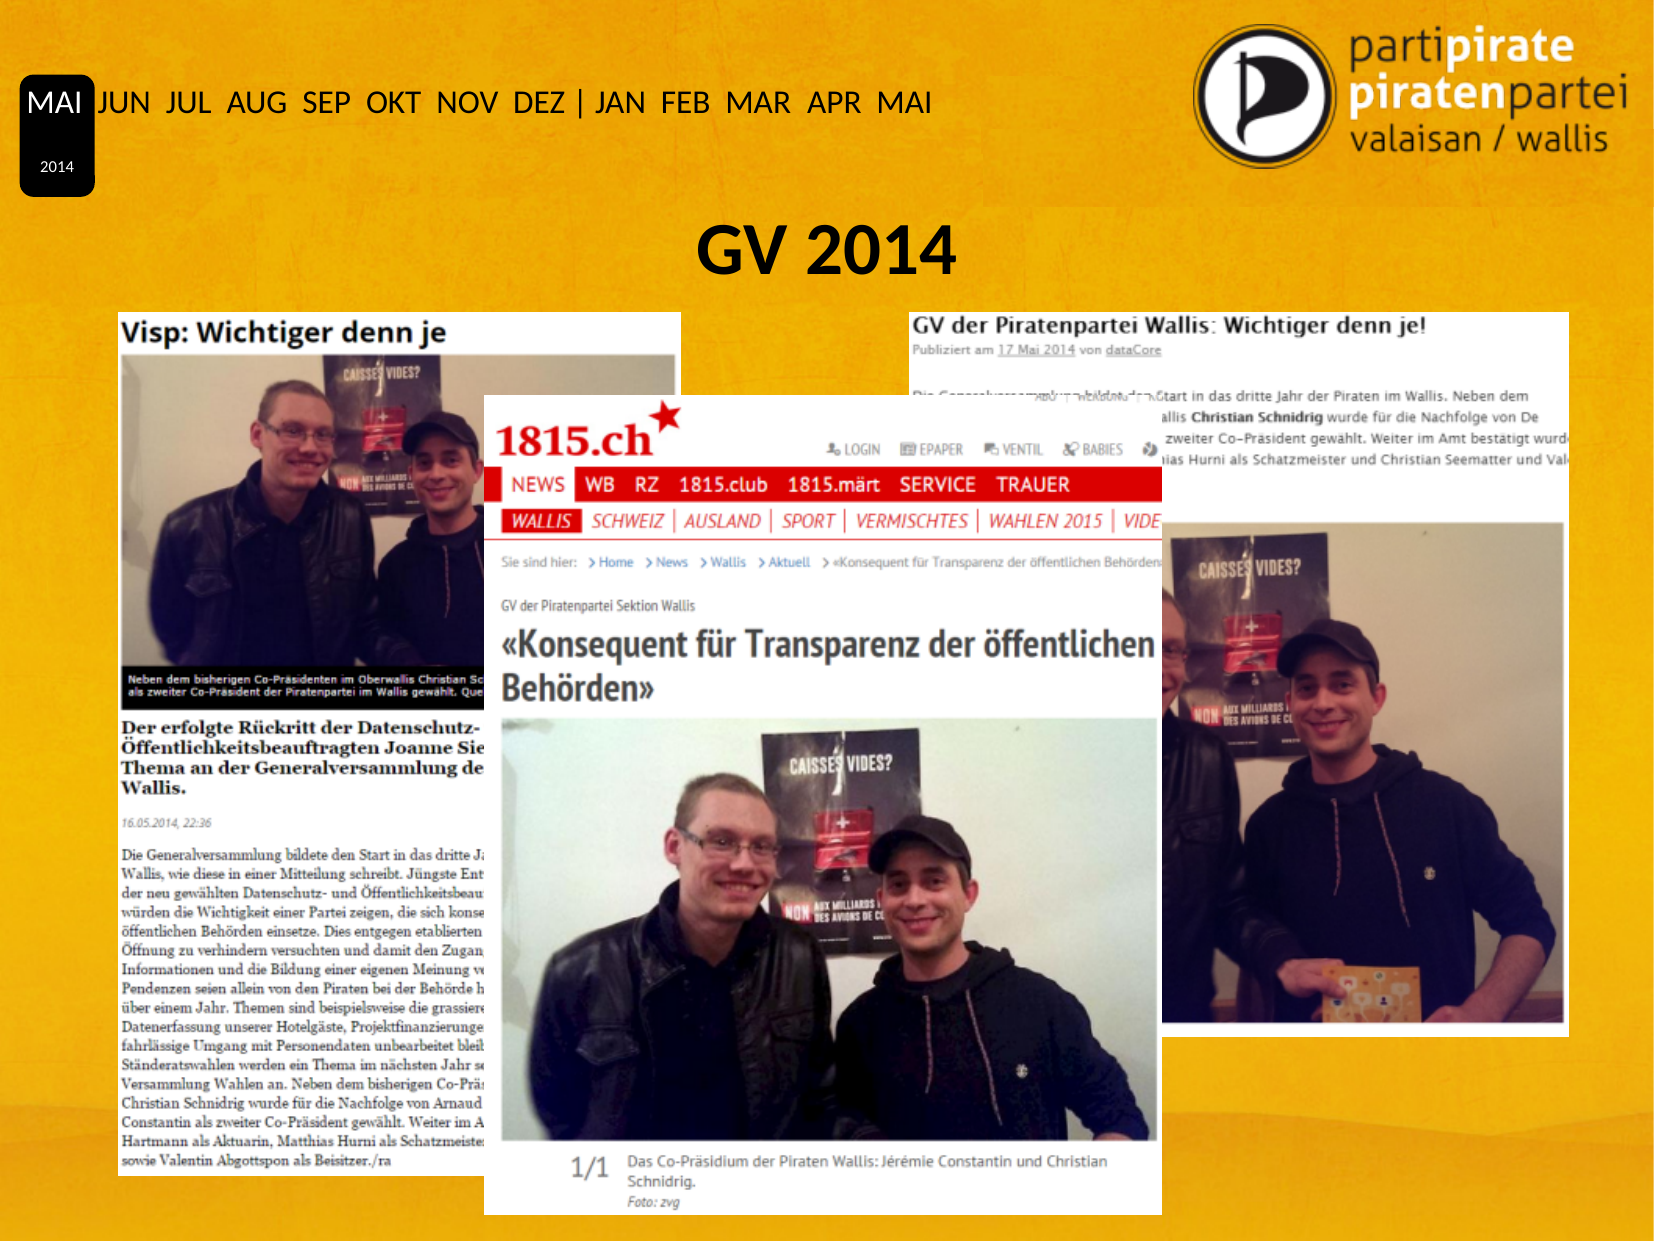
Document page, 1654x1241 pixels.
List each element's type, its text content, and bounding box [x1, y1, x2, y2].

picture [0, 0, 1654, 1241]
text_box MAI JUN JUL AUG SEP OKT NOV DEZ | JAN FEB MAR APR MAI [10, 63, 1183, 138]
title GV 2014 [82, 141, 1571, 349]
text_box 2014 [19, 138, 95, 197]
